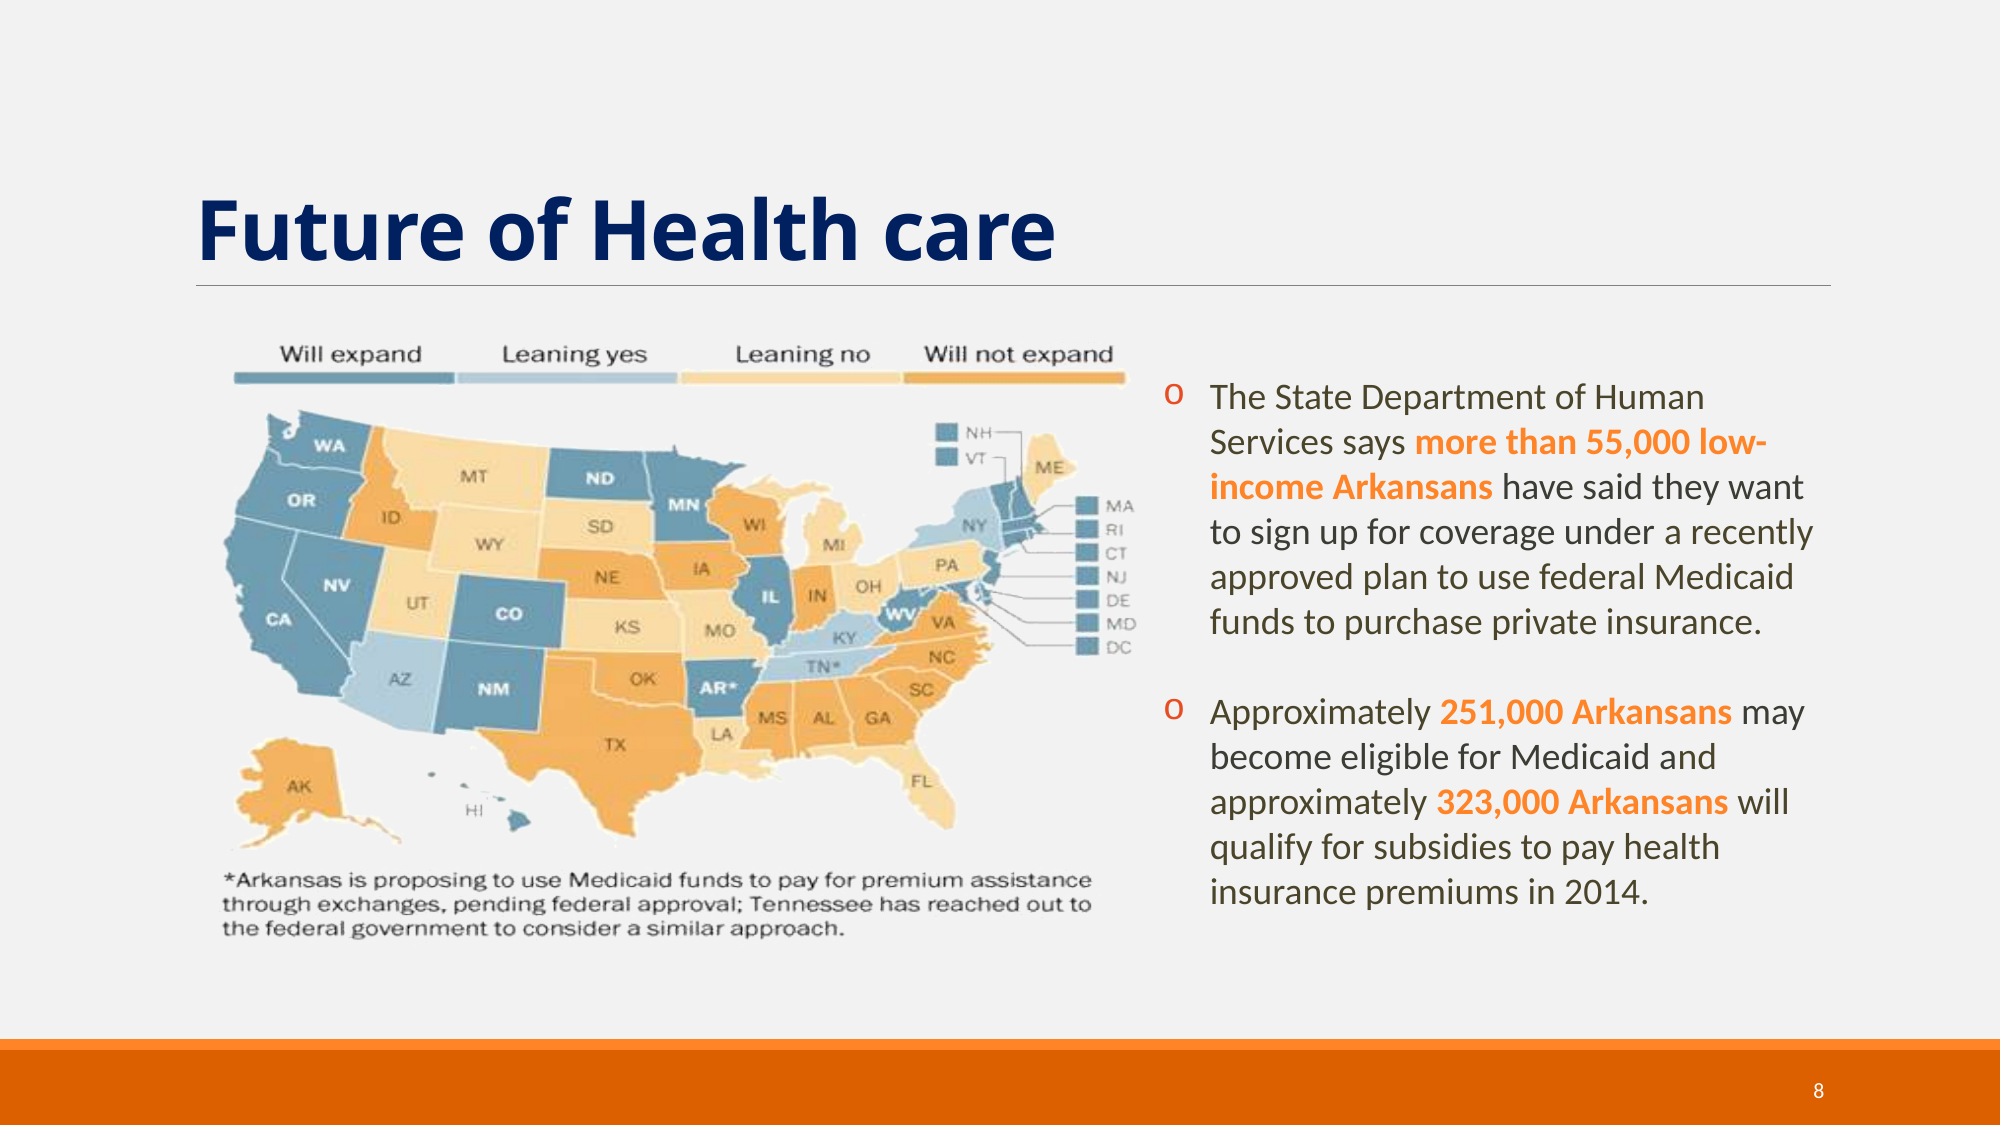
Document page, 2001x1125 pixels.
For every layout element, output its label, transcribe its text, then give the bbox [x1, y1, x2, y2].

text_box The State Department of Human Services says more than 55,000 low-income Arkansans have said they want to sign up for coverage under a recently approved plan to use federal Medicaid funds to purchase private insurance. Approximately 251,000 Arkansans may become eligible for Medicaid and approximately 323,000 Arkansans will qualify for subsidies to pay health insurance premiums in 2014. [1157, 364, 1833, 920]
picture [202, 329, 1149, 961]
slide_number 8 [1624, 1059, 1840, 1120]
title Future of Health care [180, 47, 1830, 285]
